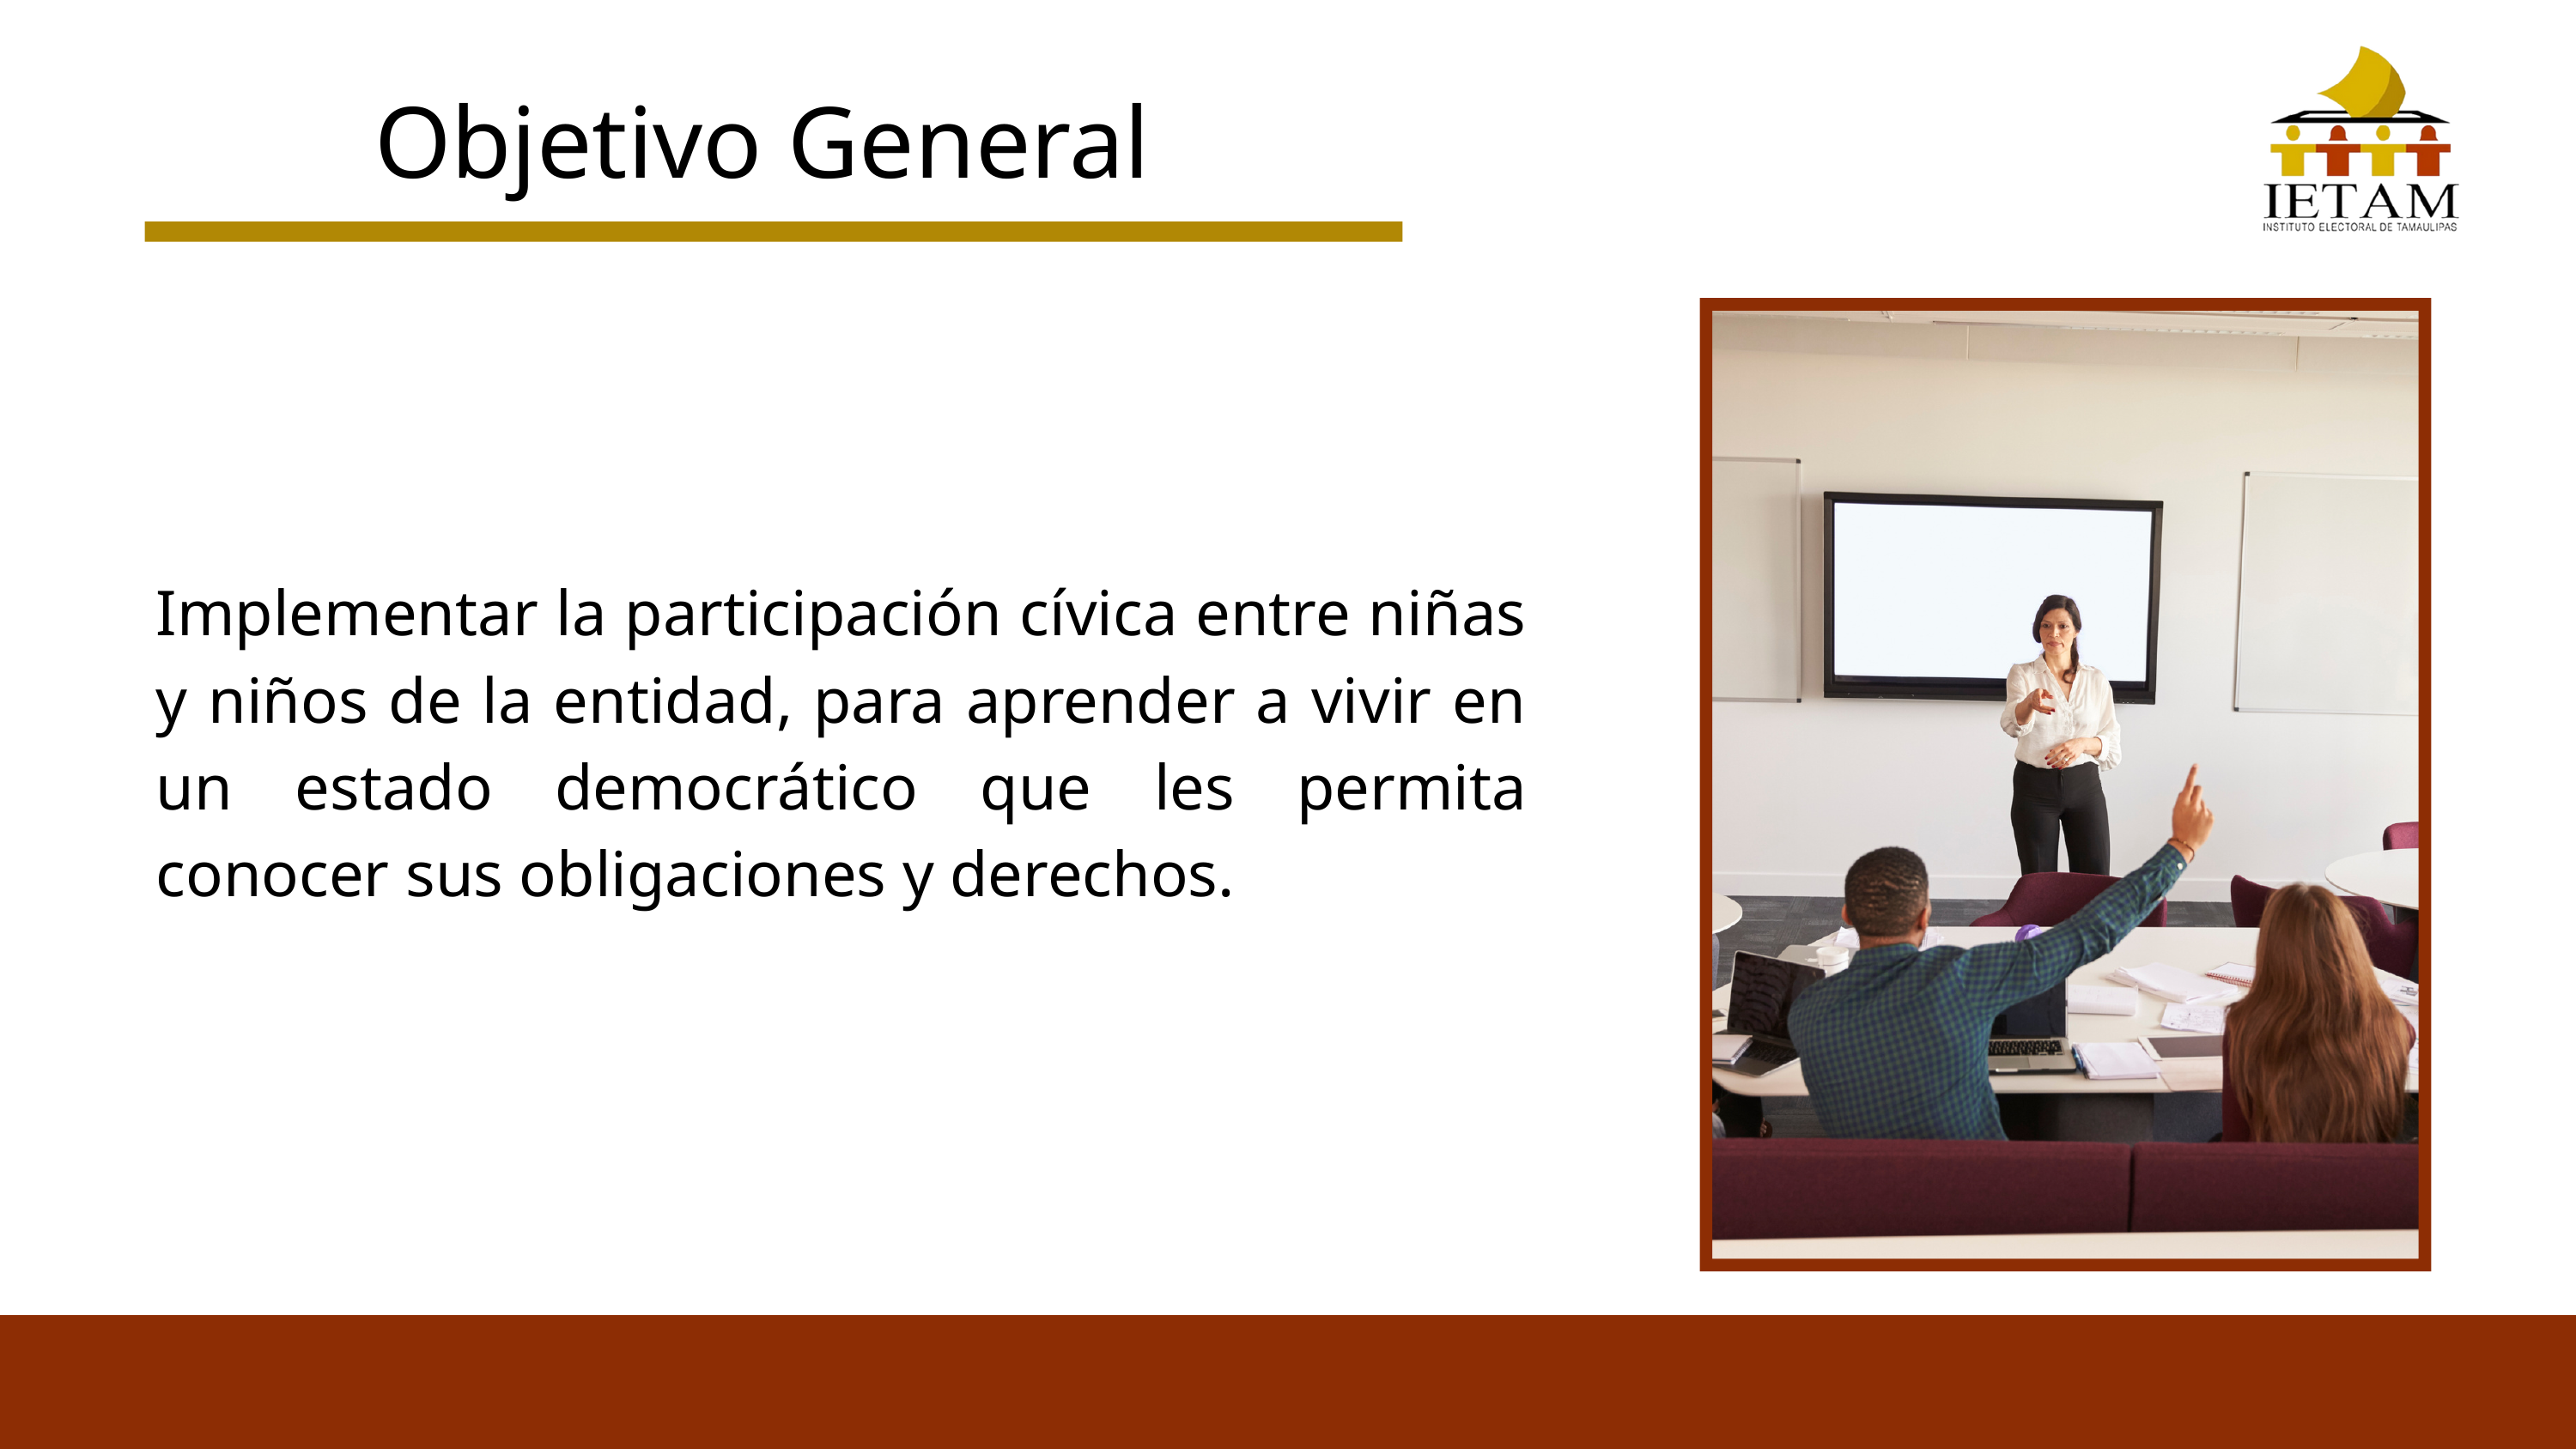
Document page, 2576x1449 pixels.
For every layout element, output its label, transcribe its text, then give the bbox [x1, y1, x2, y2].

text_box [905, 178, 1613, 1449]
text_box Implementar la participación cívica entre niñas y niños de la entidad, para aprender a vivir en un estado democrático que les permita conocer sus obligaciones y derechos. [155, 561, 899, 1083]
text_box Objetivo General [265, 59, 1260, 336]
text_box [1699, 297, 2432, 1272]
picture [2124, 0, 2576, 299]
